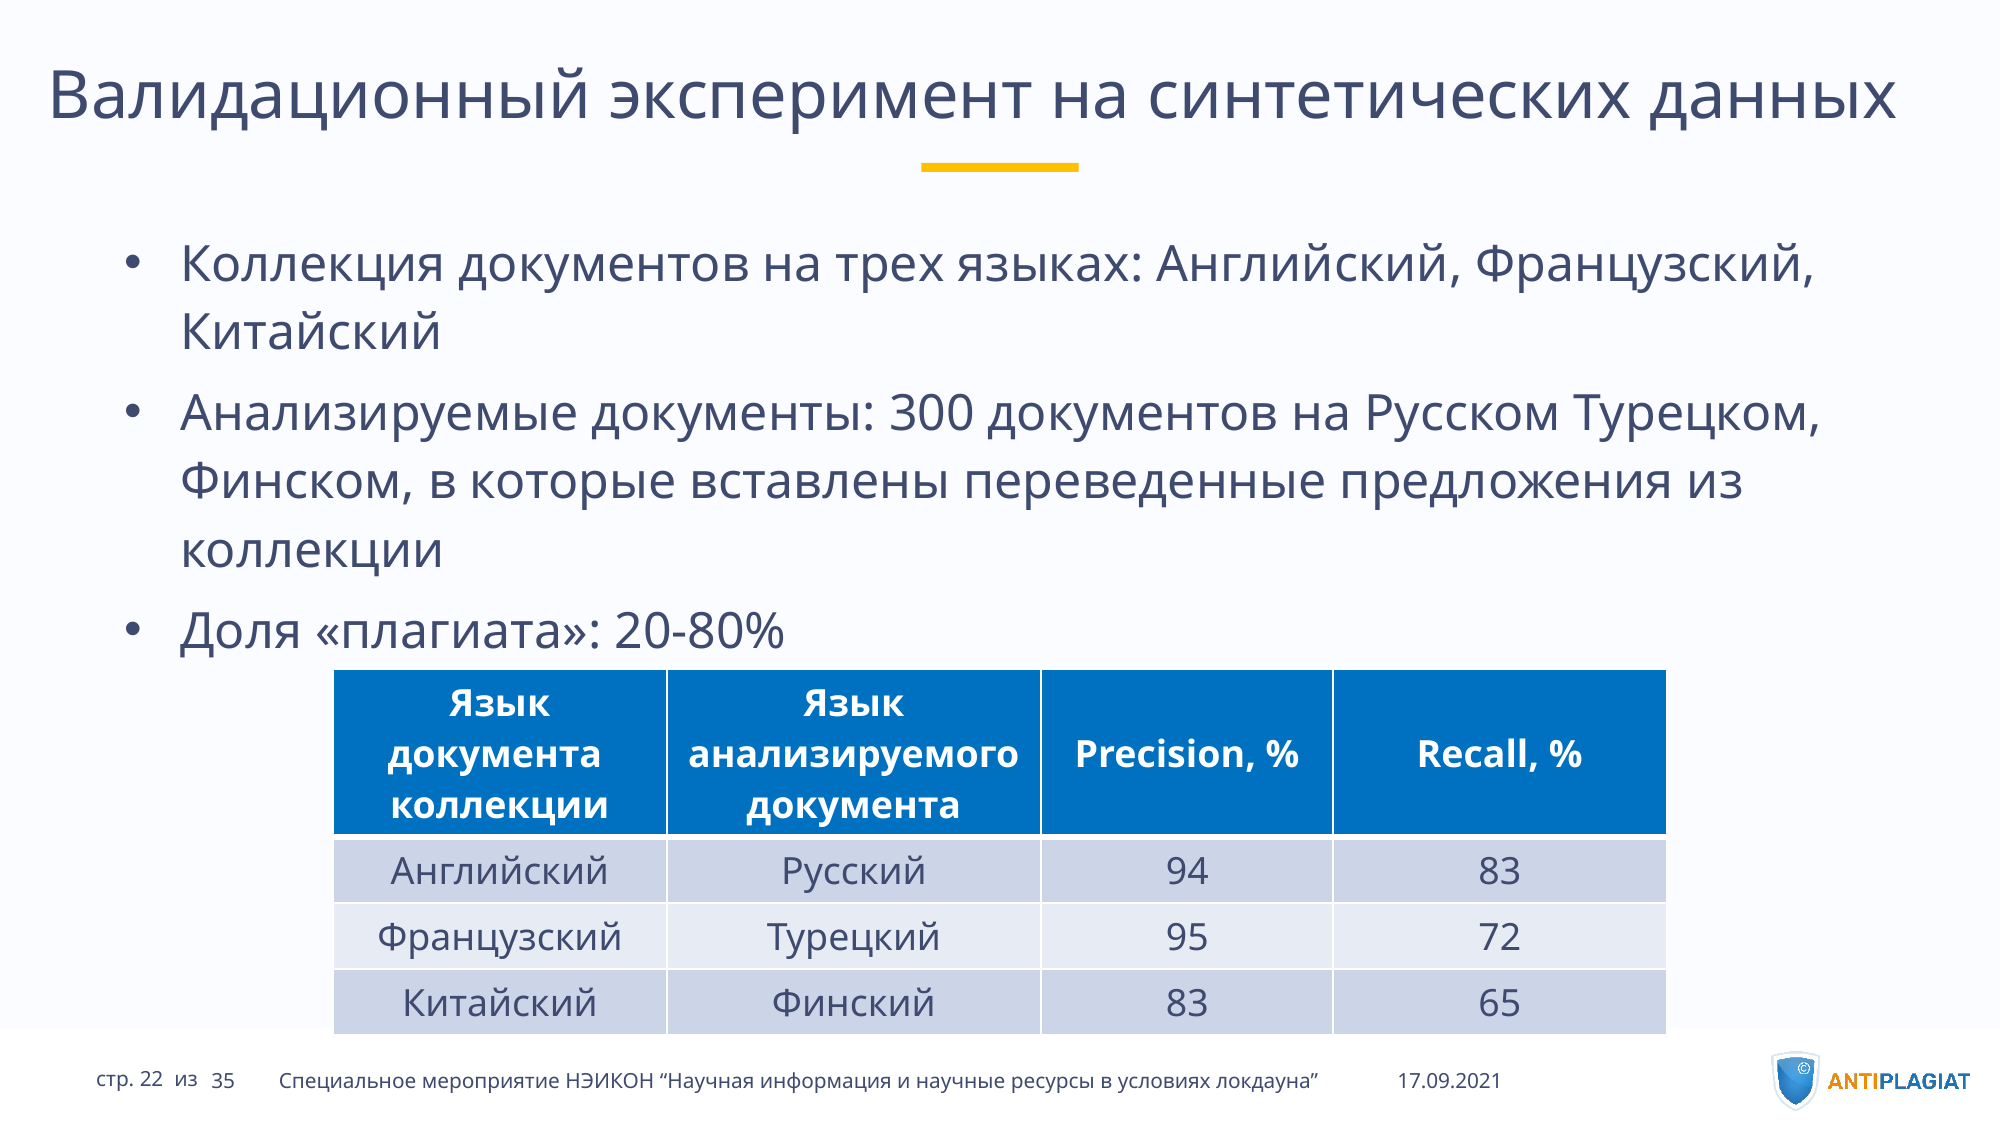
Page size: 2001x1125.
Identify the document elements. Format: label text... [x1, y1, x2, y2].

table_cell 83 [1334, 840, 1666, 902]
table_header Recall, % [1334, 670, 1666, 834]
table_cell Китайский [334, 970, 666, 1034]
text_box Коллекция документов на трех языках: Английский, Французский, Китайский Анализируемые документы: 300 документов на Русском Турецком, Финском, в которые вставлены переведенные предложения из коллекции Доля «плагиата»: 20-80% [109, 215, 1929, 930]
table_cell 72 [1334, 904, 1666, 968]
table_cell Английский [334, 840, 666, 902]
table_header Язык анализируемого документа [668, 670, 1040, 834]
table_cell 95 [1042, 904, 1332, 968]
table_cell 83 [1042, 970, 1332, 1034]
table_header Precision, % [1042, 670, 1332, 834]
table_cell Финский [668, 970, 1040, 1034]
footer 35 Специальное мероприятие НЭИКОН “Научная информация и научные ресурсы в условиях локдауна” [211, 1067, 1361, 1093]
table_cell Французский [334, 904, 666, 968]
slide_number стр. 22 из [19, 1067, 198, 1093]
table_cell 94 [1042, 840, 1332, 902]
table_cell Турецкий [668, 904, 1040, 968]
table_header Язык документа коллекции [334, 670, 666, 834]
table_cell Русский [668, 840, 1040, 902]
picture [1771, 1051, 1970, 1111]
title Валидационный эксперимент на синтетических данных [19, 31, 1929, 133]
table_cell 65 [1334, 970, 1666, 1034]
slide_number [1397, 1067, 1575, 1093]
